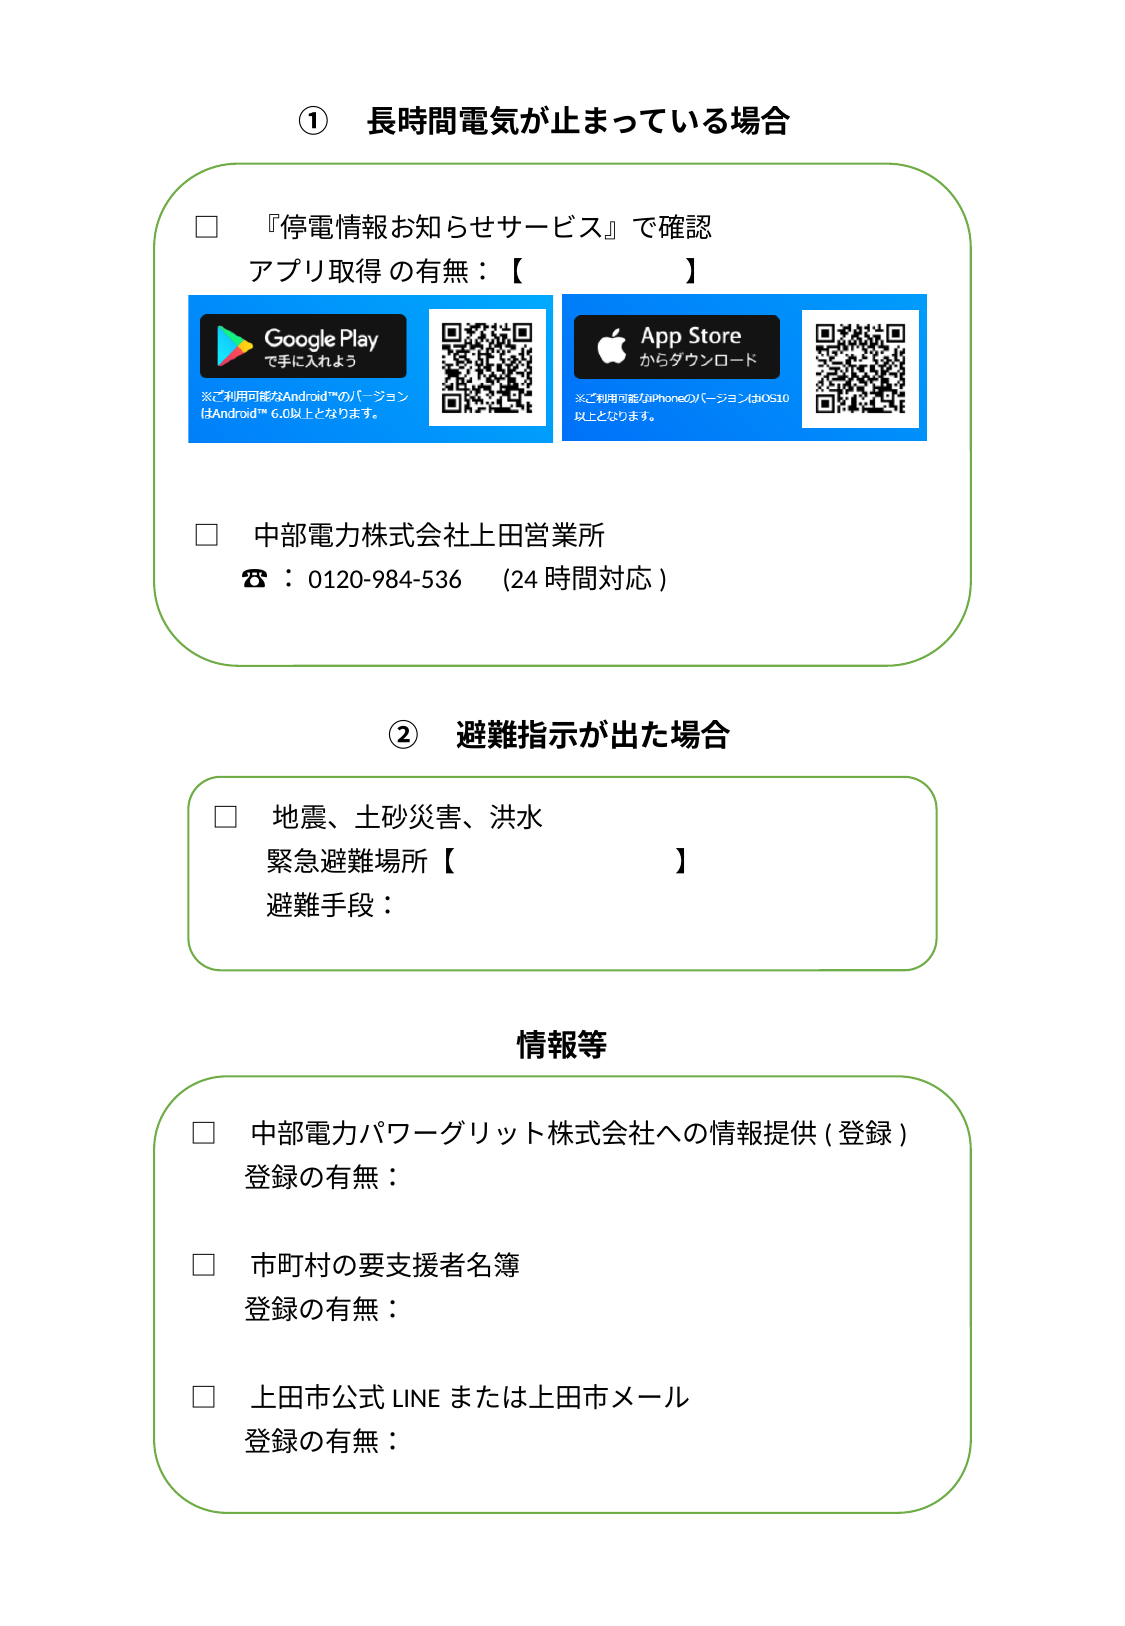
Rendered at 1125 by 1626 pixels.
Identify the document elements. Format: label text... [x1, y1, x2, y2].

text_box ① 長時間電気が止まっている場合 [283, 94, 841, 146]
text_box □ 『停電情報お知らせサービス』で確認 アプリ取得 の有無：【 】 □ 中部電力株式会社上田営業所 ☎：0120-984-536 (24時間対応) [153, 162, 972, 667]
text_box 情報等 [486, 1018, 639, 1070]
text_box □ 地震、土砂災害、洪水 緊急避難場所【 】 避難手段： [187, 775, 938, 972]
text_box ② 避難指示が出た場合 [373, 708, 752, 760]
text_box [188, 294, 927, 443]
text_box □ 中部電力パワーグリット株式会社への情報提供(登録) 登録の有無： □ 市町村の要支援者名簿 登録の有無： □ 上田市公式LINEまたは上田市メール 登録の有無： [153, 1075, 972, 1514]
